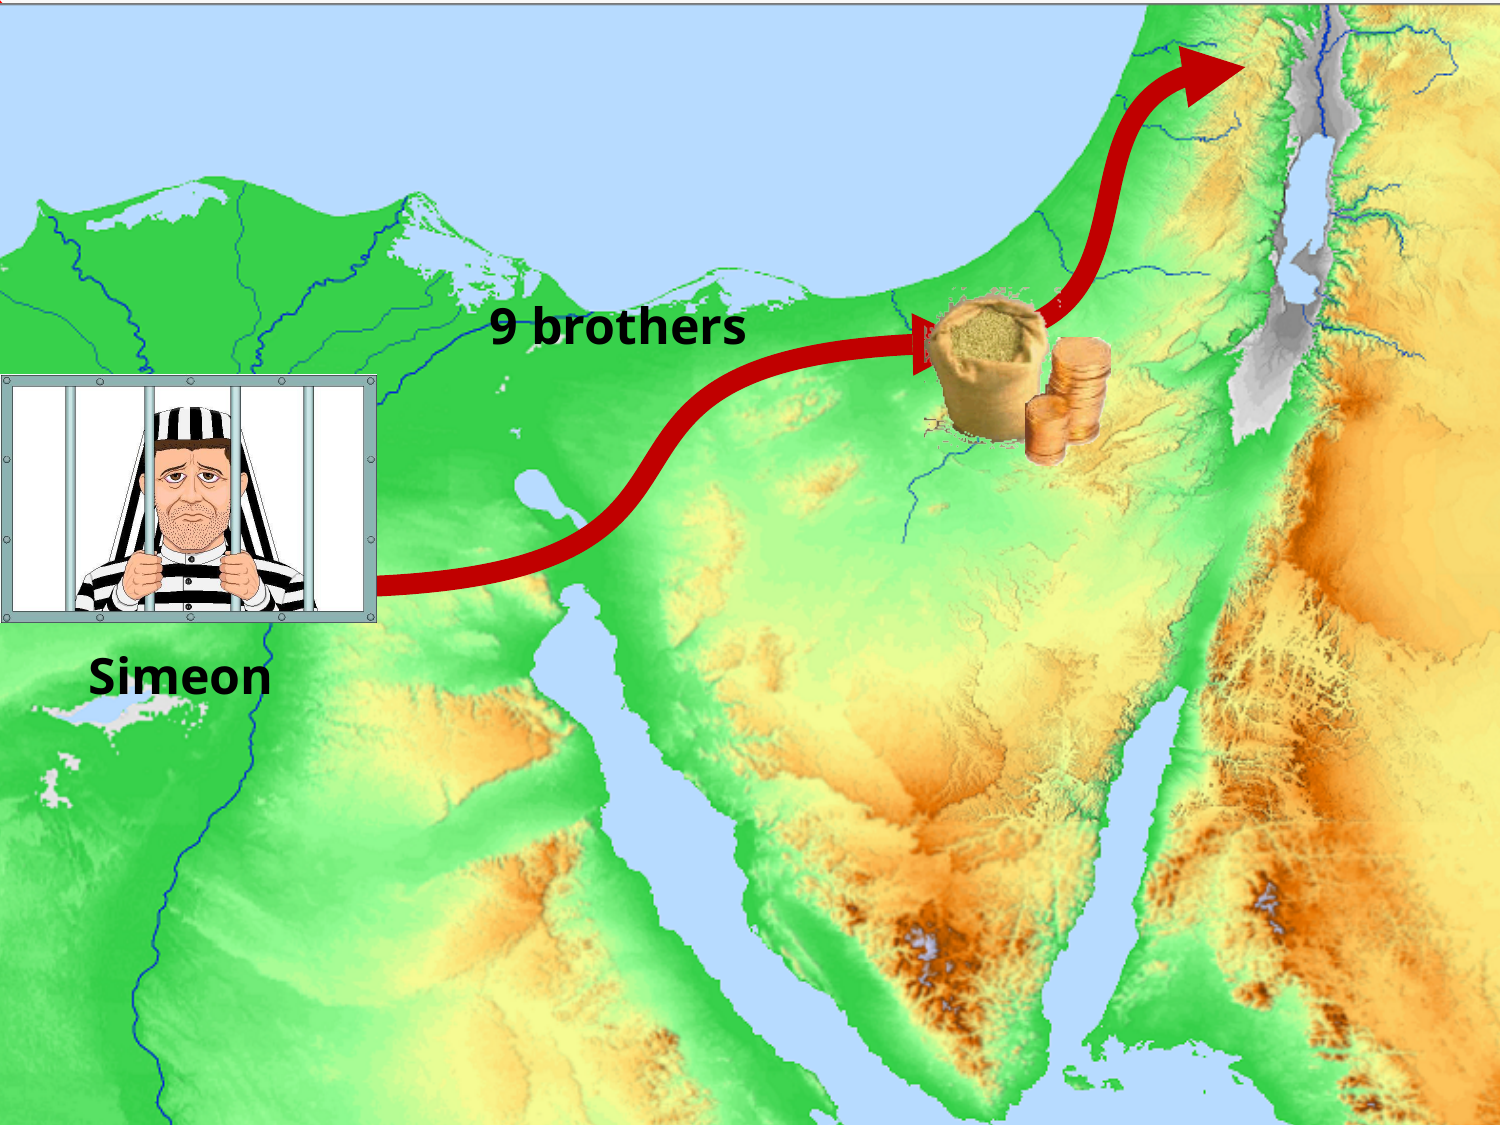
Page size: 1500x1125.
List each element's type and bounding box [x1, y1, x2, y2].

text_box [312, 342, 976, 588]
text_box [954, 66, 1246, 338]
picture [0, 2, 1500, 1125]
